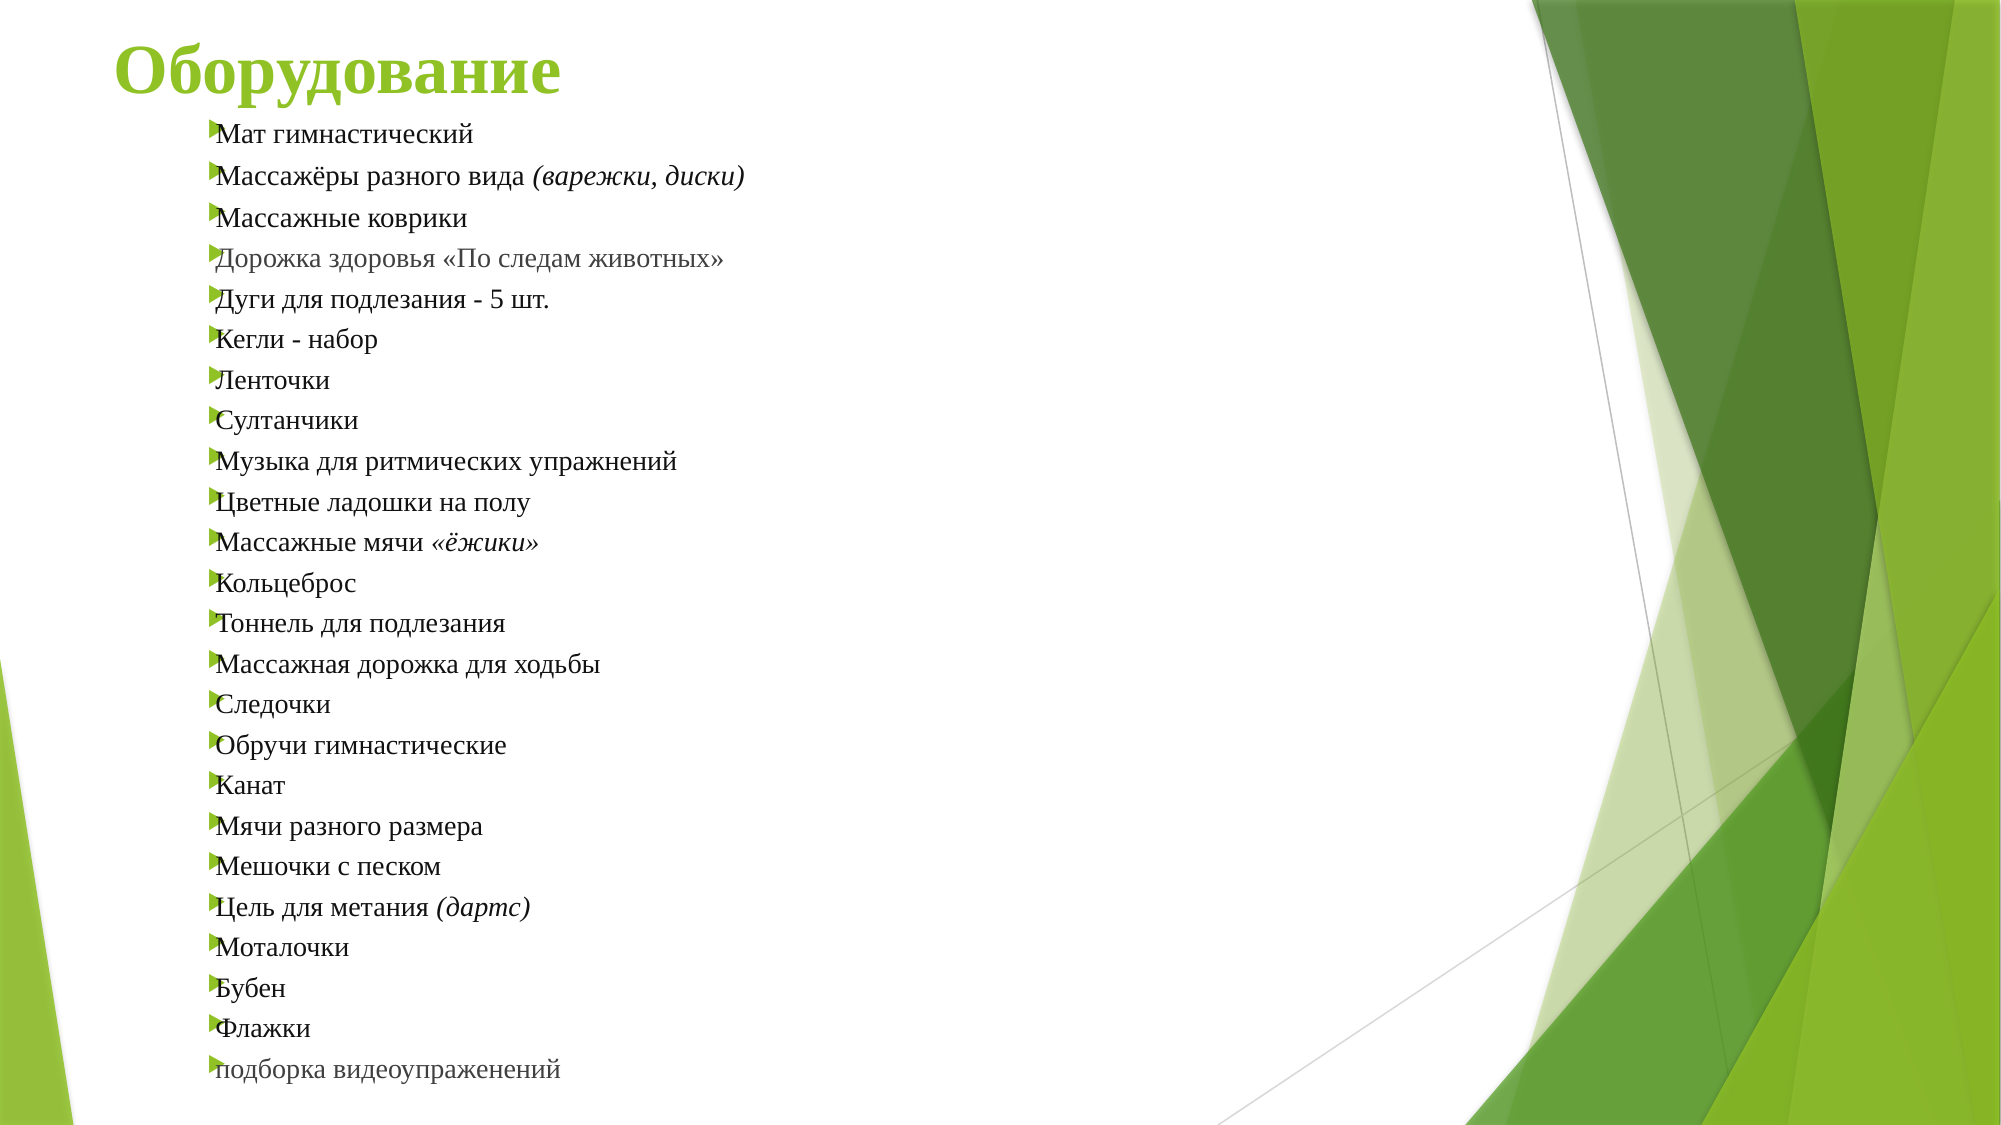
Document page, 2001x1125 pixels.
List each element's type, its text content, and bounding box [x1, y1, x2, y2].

list Мат гимнастический Массажёры разного вида (варежки, диски) Массажные коврики Дорожка здоровья «По следам животных» Дуги для подлезания - 5 шт. Кегли - набор Ленточки Султанчики Музыка для ритмических упражнений Цветные ладошки на полу Массажные мячи «ёжики» Кольцеброс Тоннель для подлезания Массажная дорожка для ходьбы Следочки Обручи гимнастические Канат Мячи разного размера Мешочки с песком Цель для метания (дартс) Моталочки Бубен Флажки подборка видеоупраженений [111, 100, 1522, 1112]
title Оборудование [98, 15, 1509, 116]
